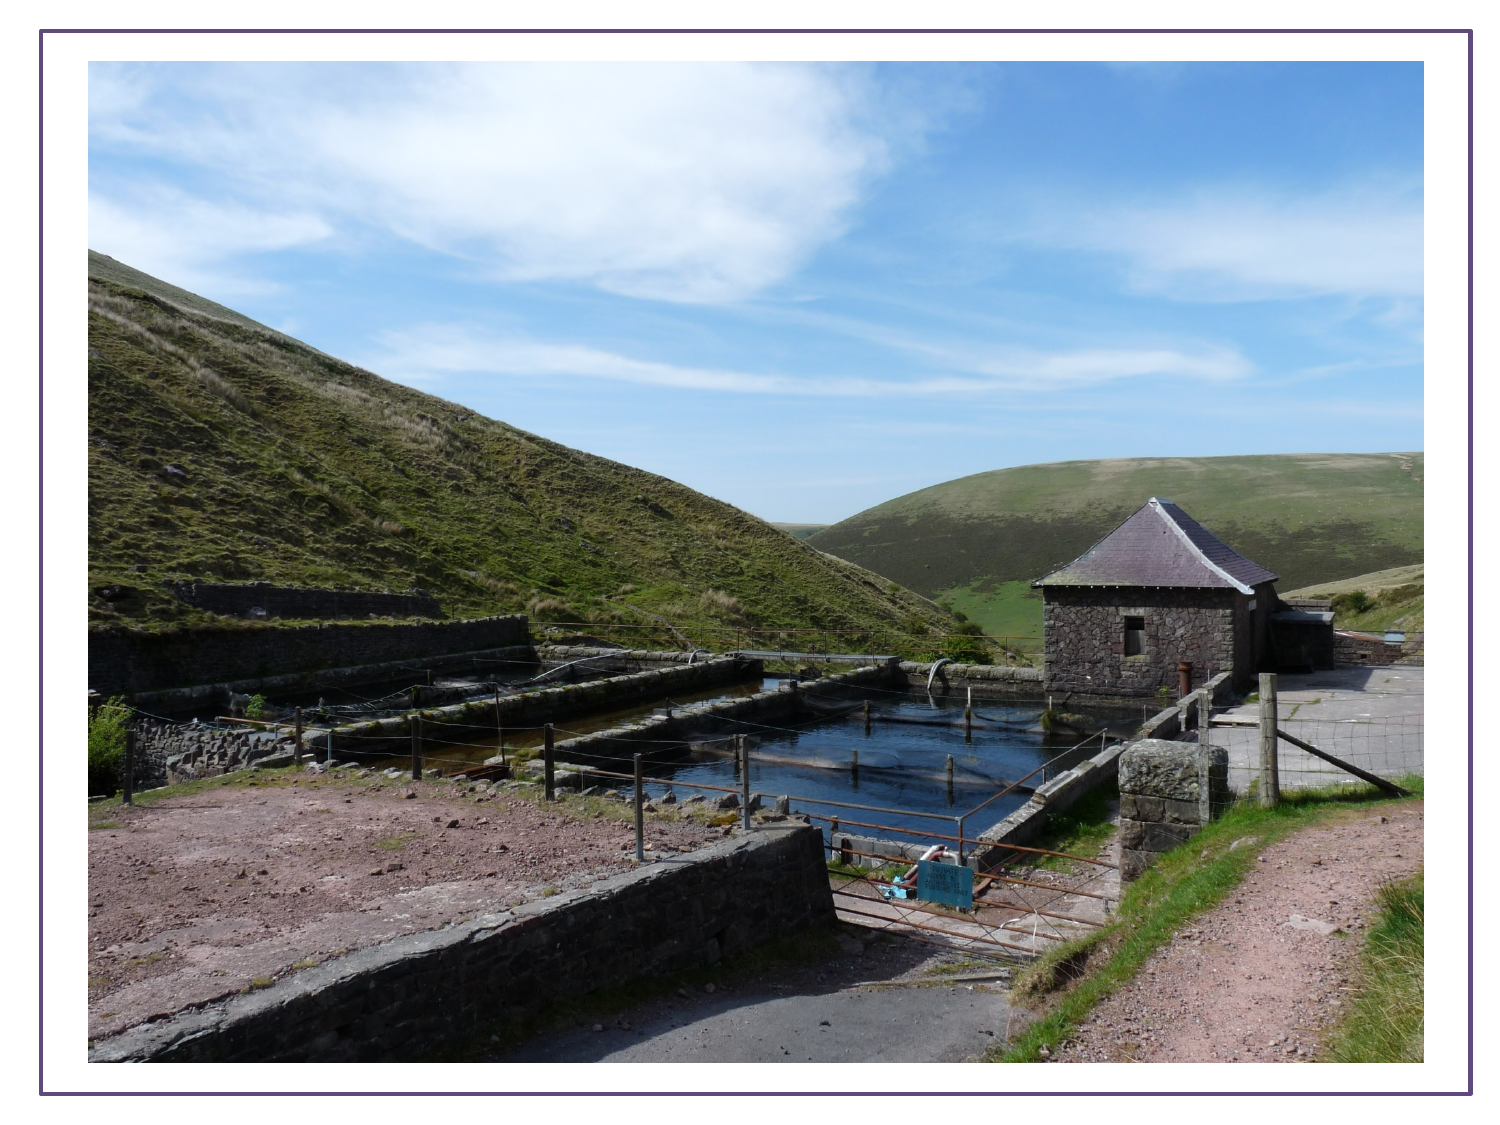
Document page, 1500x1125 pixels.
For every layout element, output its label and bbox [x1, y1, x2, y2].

text_box [39, 29, 1473, 1096]
picture [88, 61, 1424, 1064]
